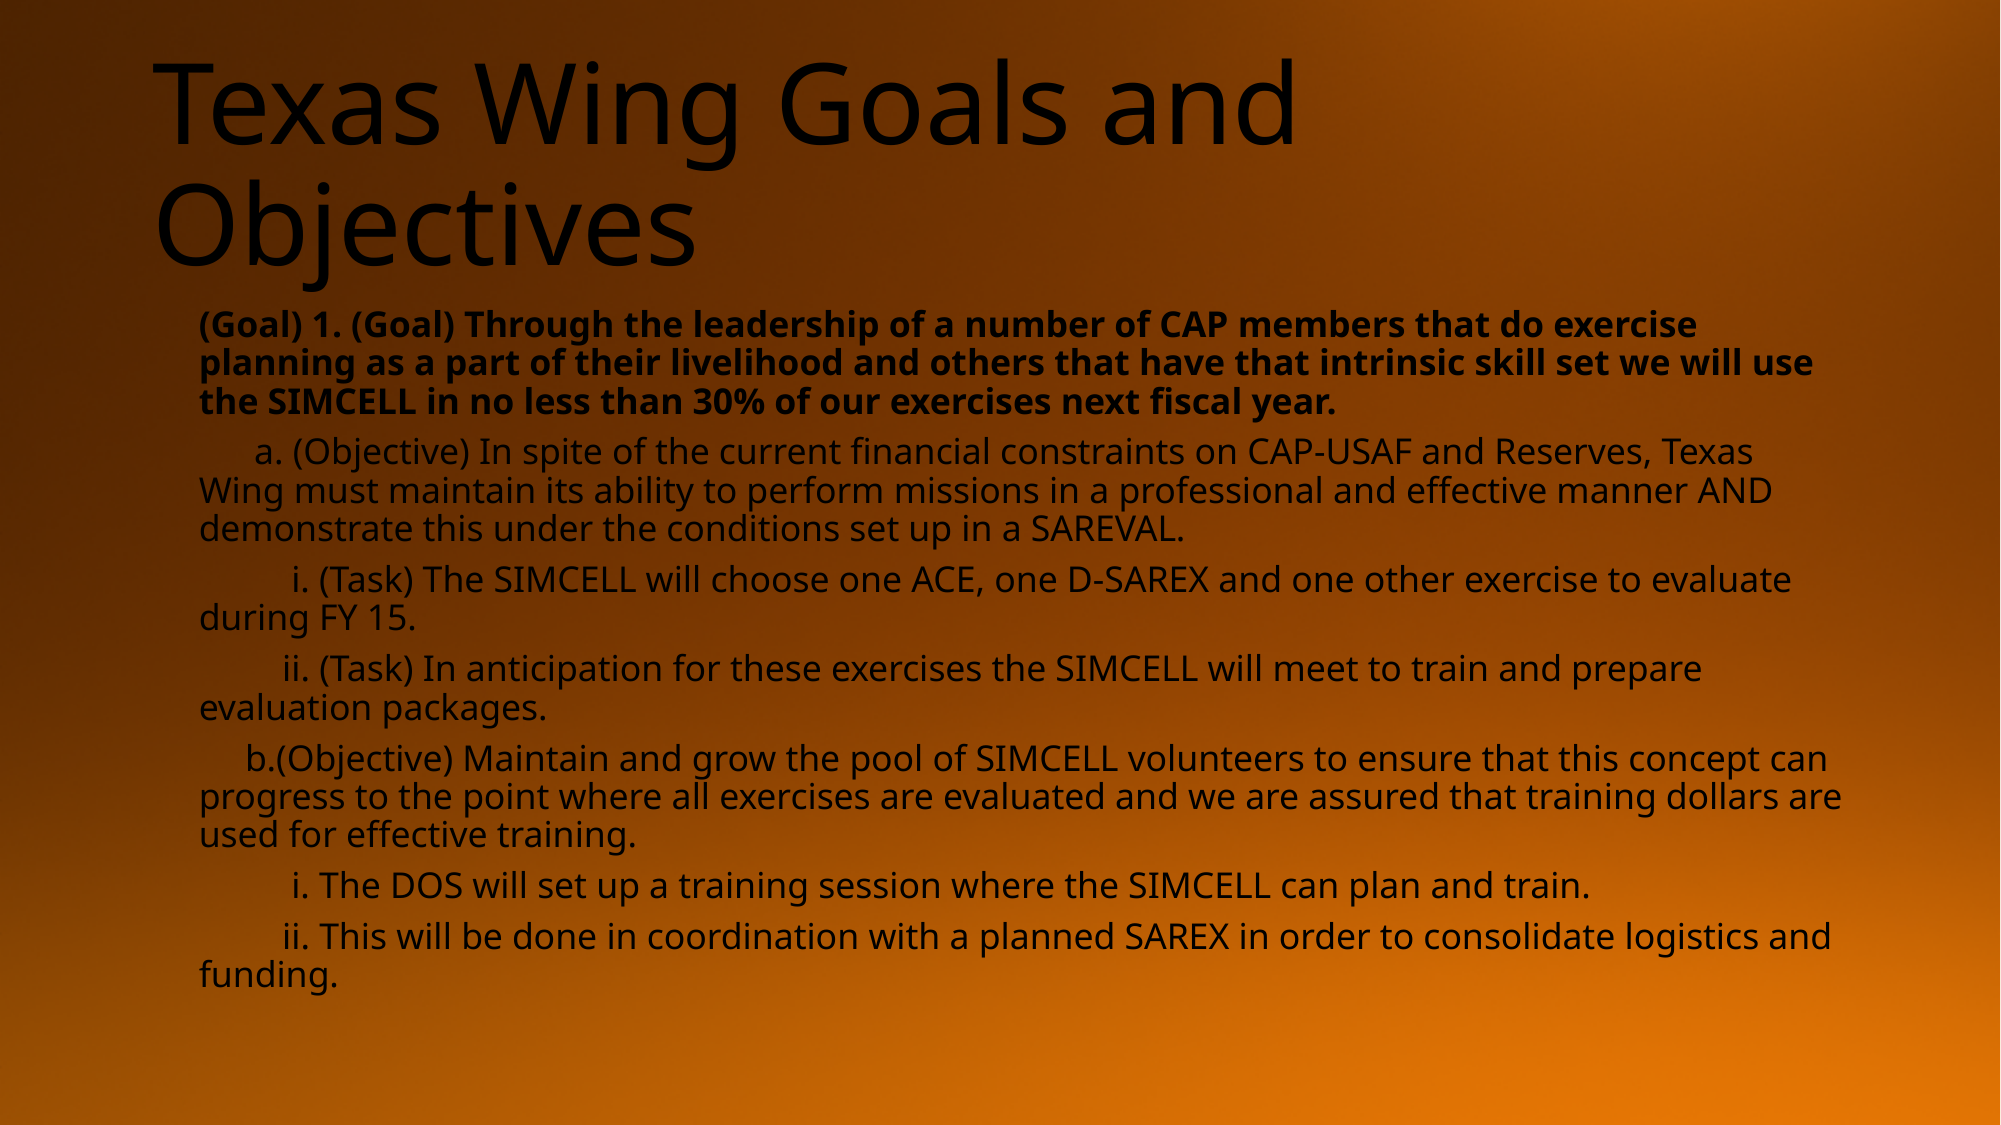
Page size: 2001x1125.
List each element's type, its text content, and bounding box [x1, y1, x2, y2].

picture [0, 0, 2001, 1125]
list (Goal) 1. (Goal) Through the leadership of a number of CAP members that do exercise planning as a part of their livelihood and others that have that intrinsic skill set we will use the SIMCELL in no less than 30% of our exercises next fiscal year. a. (Objective) In spite of the current financial constraints on CAP-USAF and Reserves, Texas Wing must maintain its ability to perform missions in a professional and effective manner AND demonstrate this under the conditions set up in a SAREVAL. i. (Task) The SIMCELL will choose one ACE, one D-SAREX and one other exercise to evaluate during FY 15. ii. (Task) In anticipation for these exercises the SIMCELL will meet to train and prepare evaluation packages. b.(Objective) Maintain and grow the pool of SIMCELL volunteers to ensure that this concept can progress to the point where all exercises are evaluated and we are assured that training dollars are used for effective training. i. The DOS will set up a training session where the SIMCELL can plan and train. ii. This will be done in coordination with a planned SAREX in order to consolidate logistics and funding. [183, 299, 1863, 1014]
title Texas Wing Goals and Objectives [137, 59, 1863, 278]
